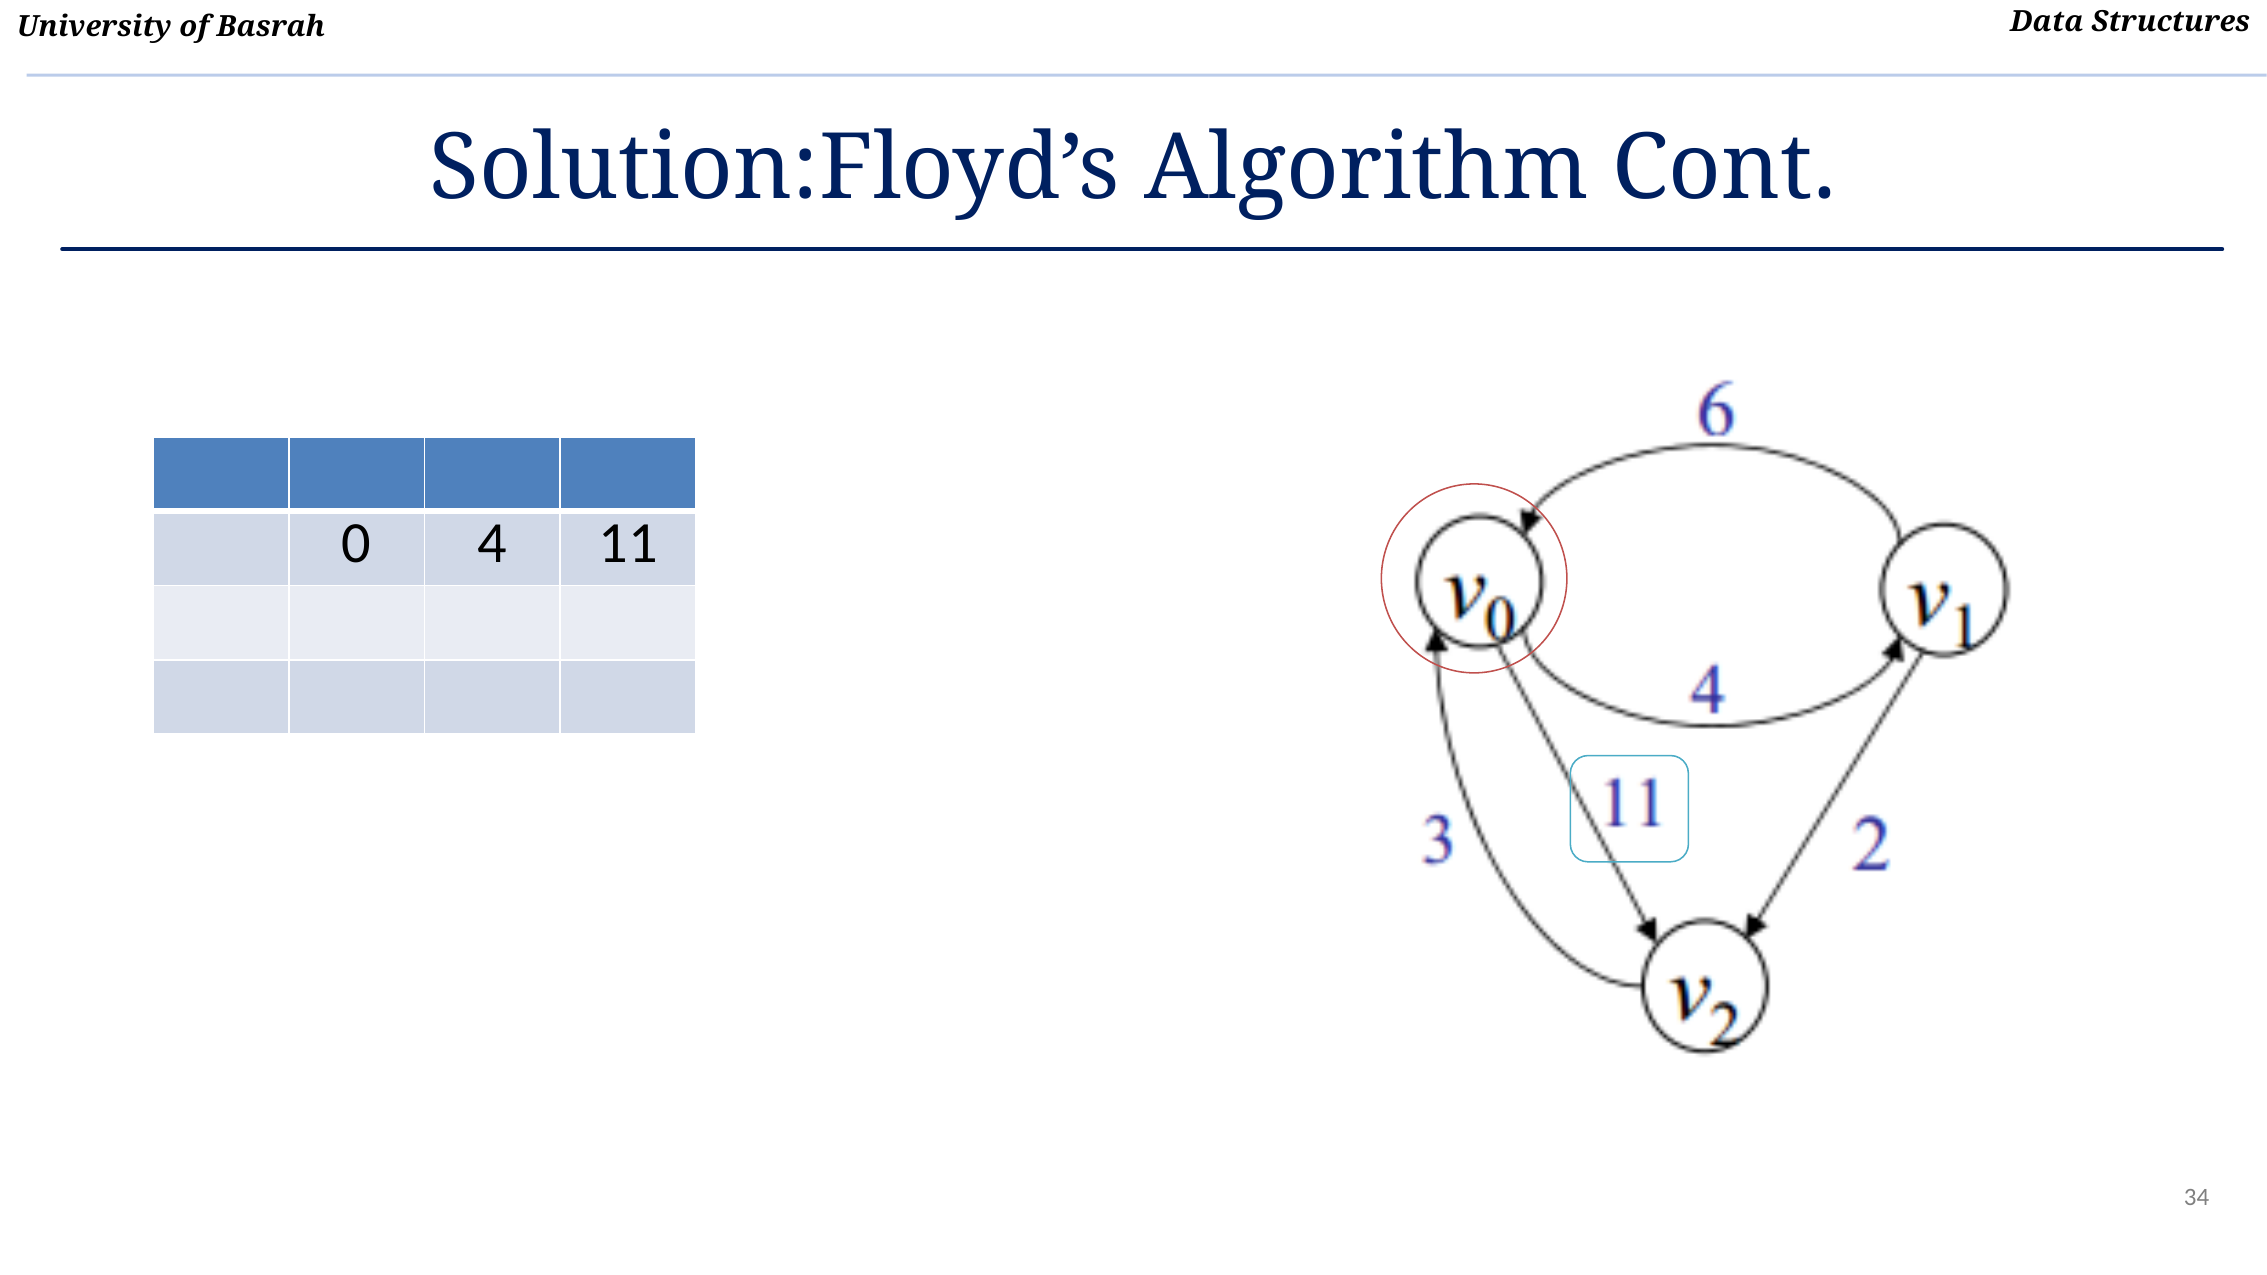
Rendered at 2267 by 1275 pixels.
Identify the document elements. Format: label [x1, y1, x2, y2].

title [0, 75, 2267, 248]
list [1262, 341, 2088, 1116]
